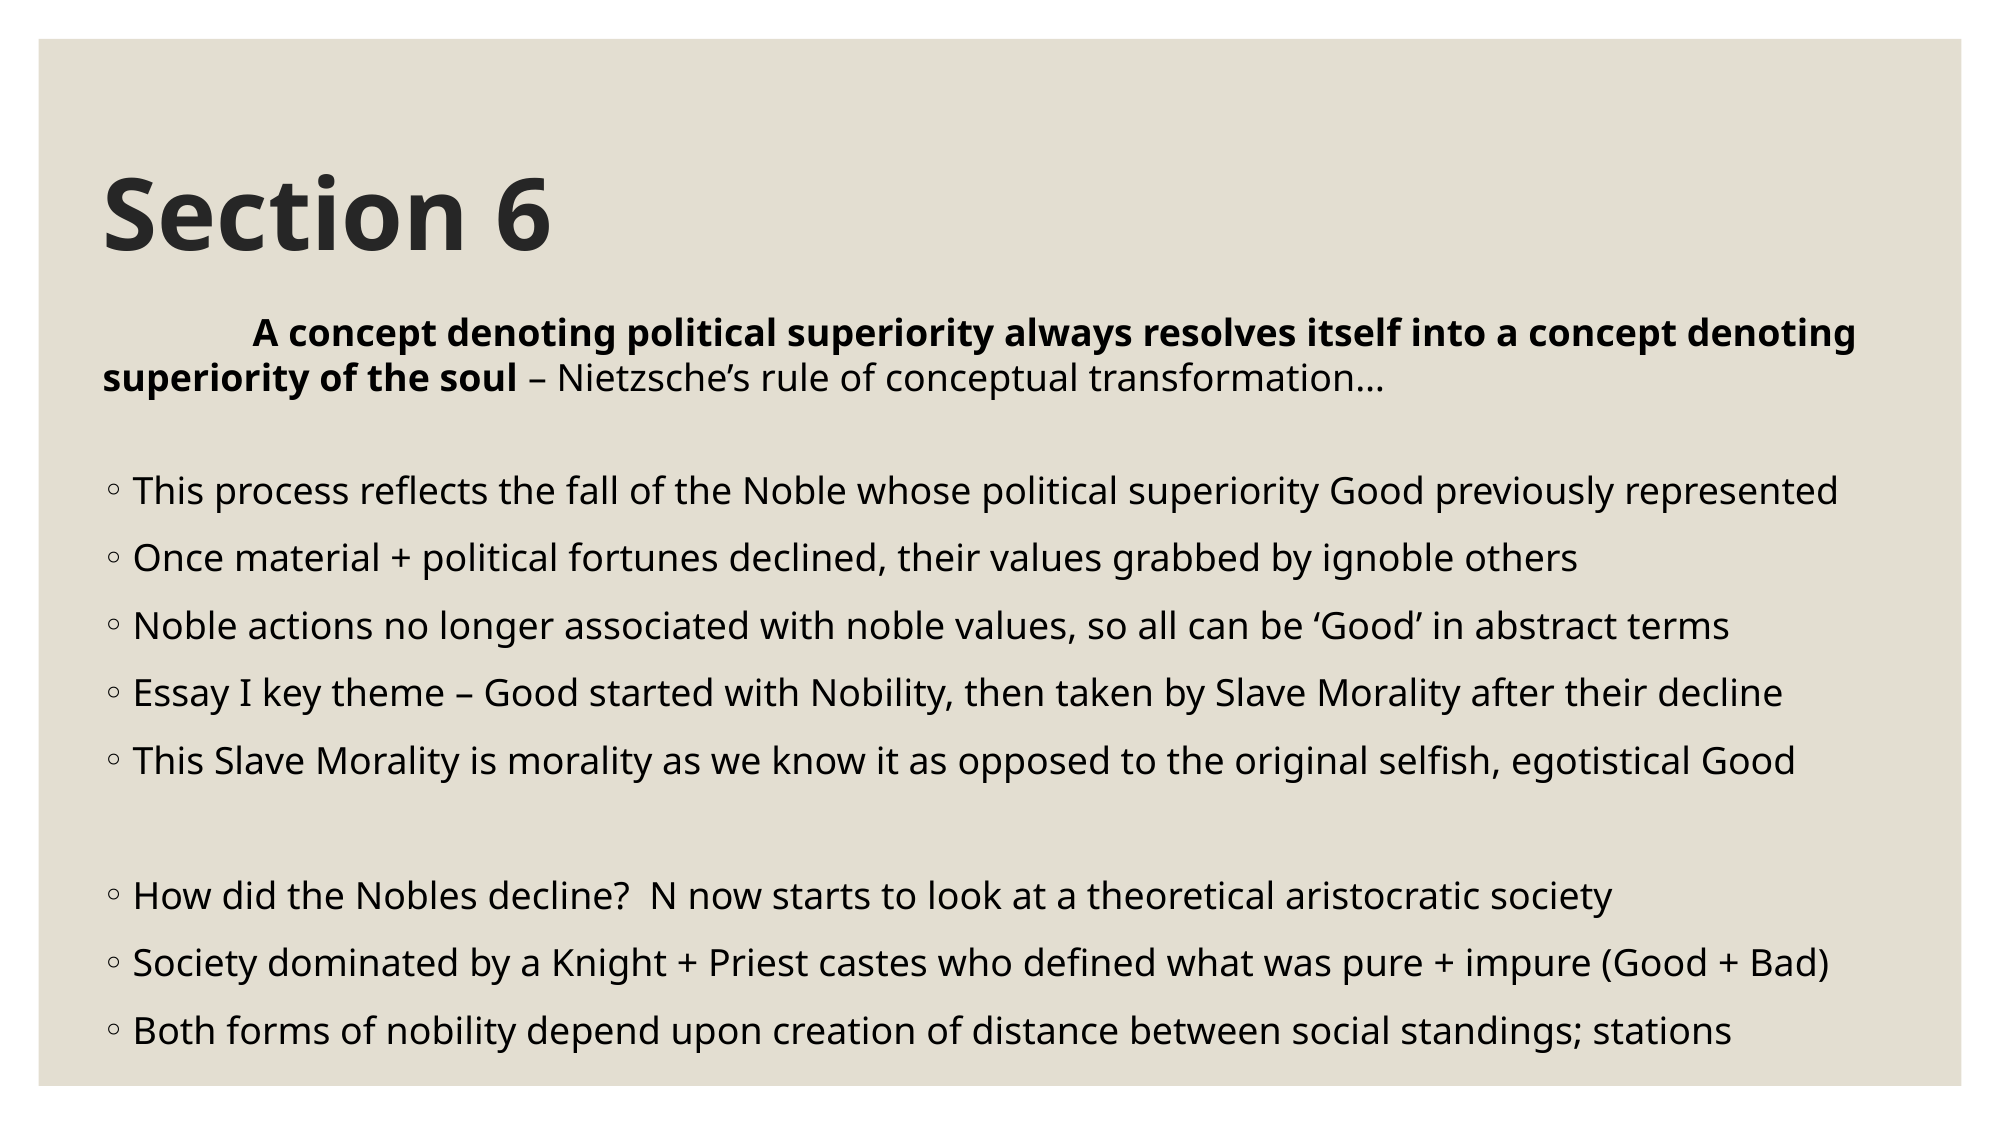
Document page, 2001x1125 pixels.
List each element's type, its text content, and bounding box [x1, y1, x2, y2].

list A concept denoting political superiority always resolves itself into a concept denoting superiority of the soul – Nietzsche’s rule of conceptual transformation… This process reflects the fall of the Noble whose political superiority Good previously represented Once material + political fortunes declined, their values grabbed by ignoble others Noble actions no longer associated with noble values, so all can be ‘Good’ in abstract terms Essay I key theme – Good started with Nobility, then taken by Slave Morality after their decline This Slave Morality is morality as we know it as opposed to the original selfish, egotistical Good How did the Nobles decline? N now starts to look at a theoretical aristocratic society Society dominated by a Knight + Priest castes who defined what was pure + impure (Good + Bad) Both forms of nobility depend upon creation of distance between social standings; stations [87, 301, 1948, 1084]
title Section 6 [87, 105, 1825, 301]
